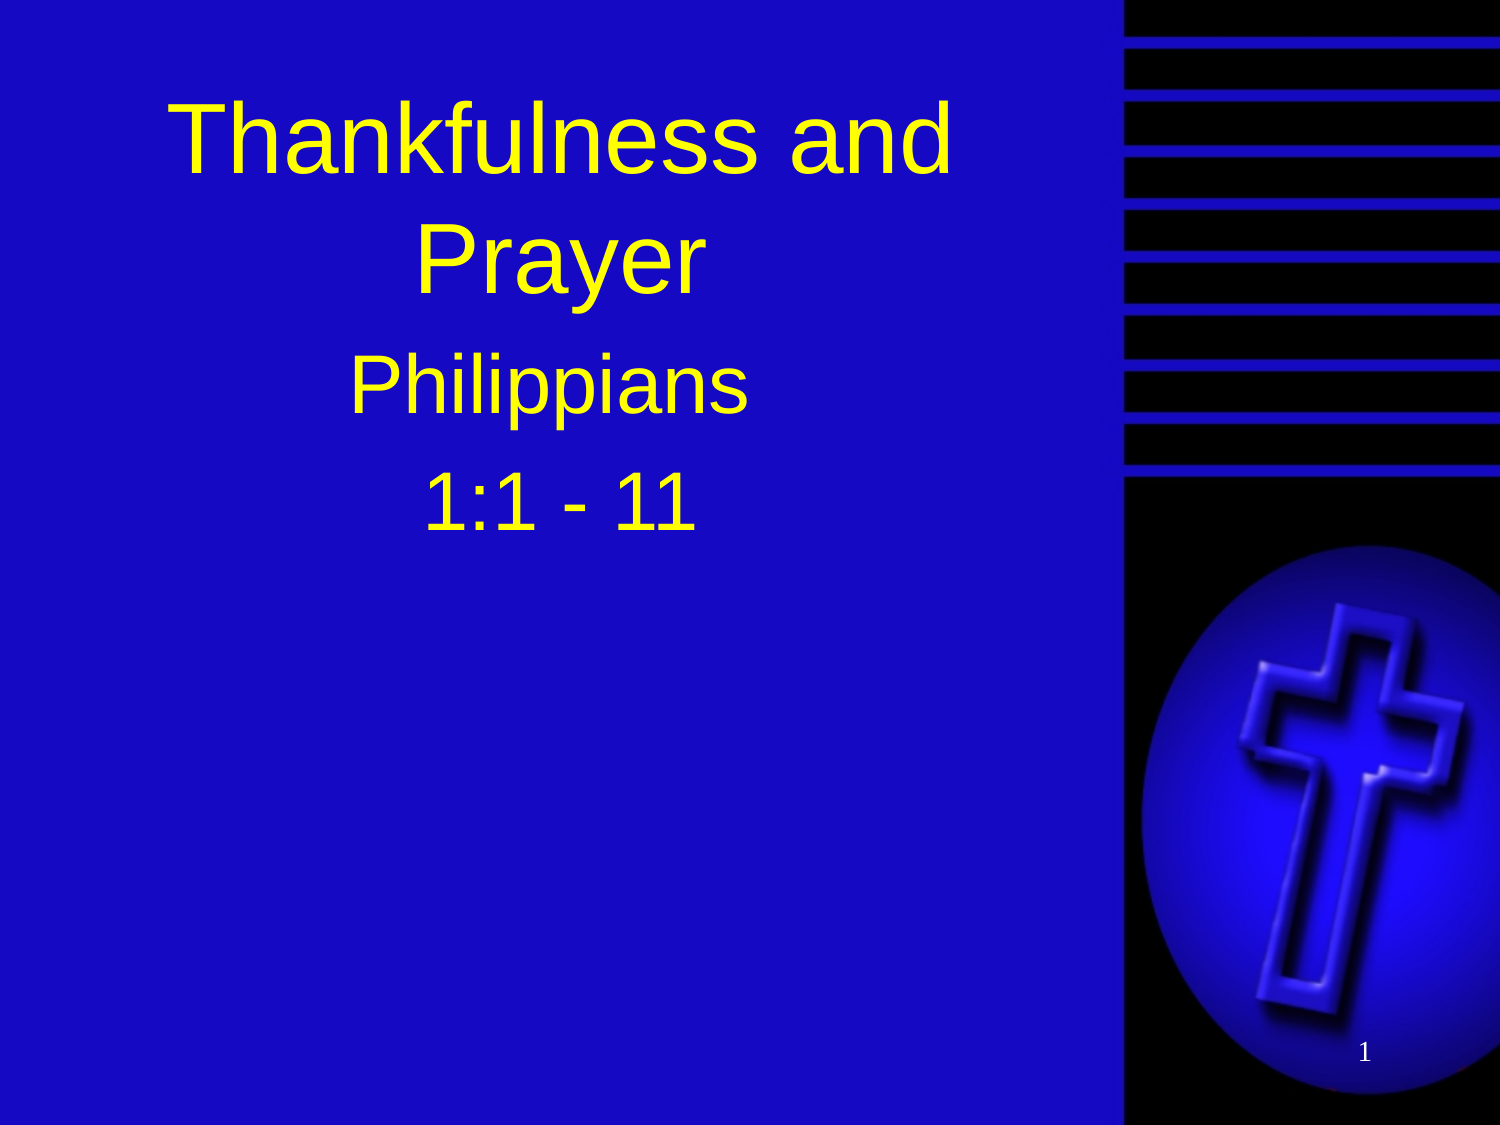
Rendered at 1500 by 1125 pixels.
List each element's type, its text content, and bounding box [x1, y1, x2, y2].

subtitle Thankfulness and Prayer Philippians 1:1 - 11 [40, 66, 1081, 1067]
picture [0, 0, 1500, 1125]
slide_number 1 [1074, 1024, 1388, 1101]
